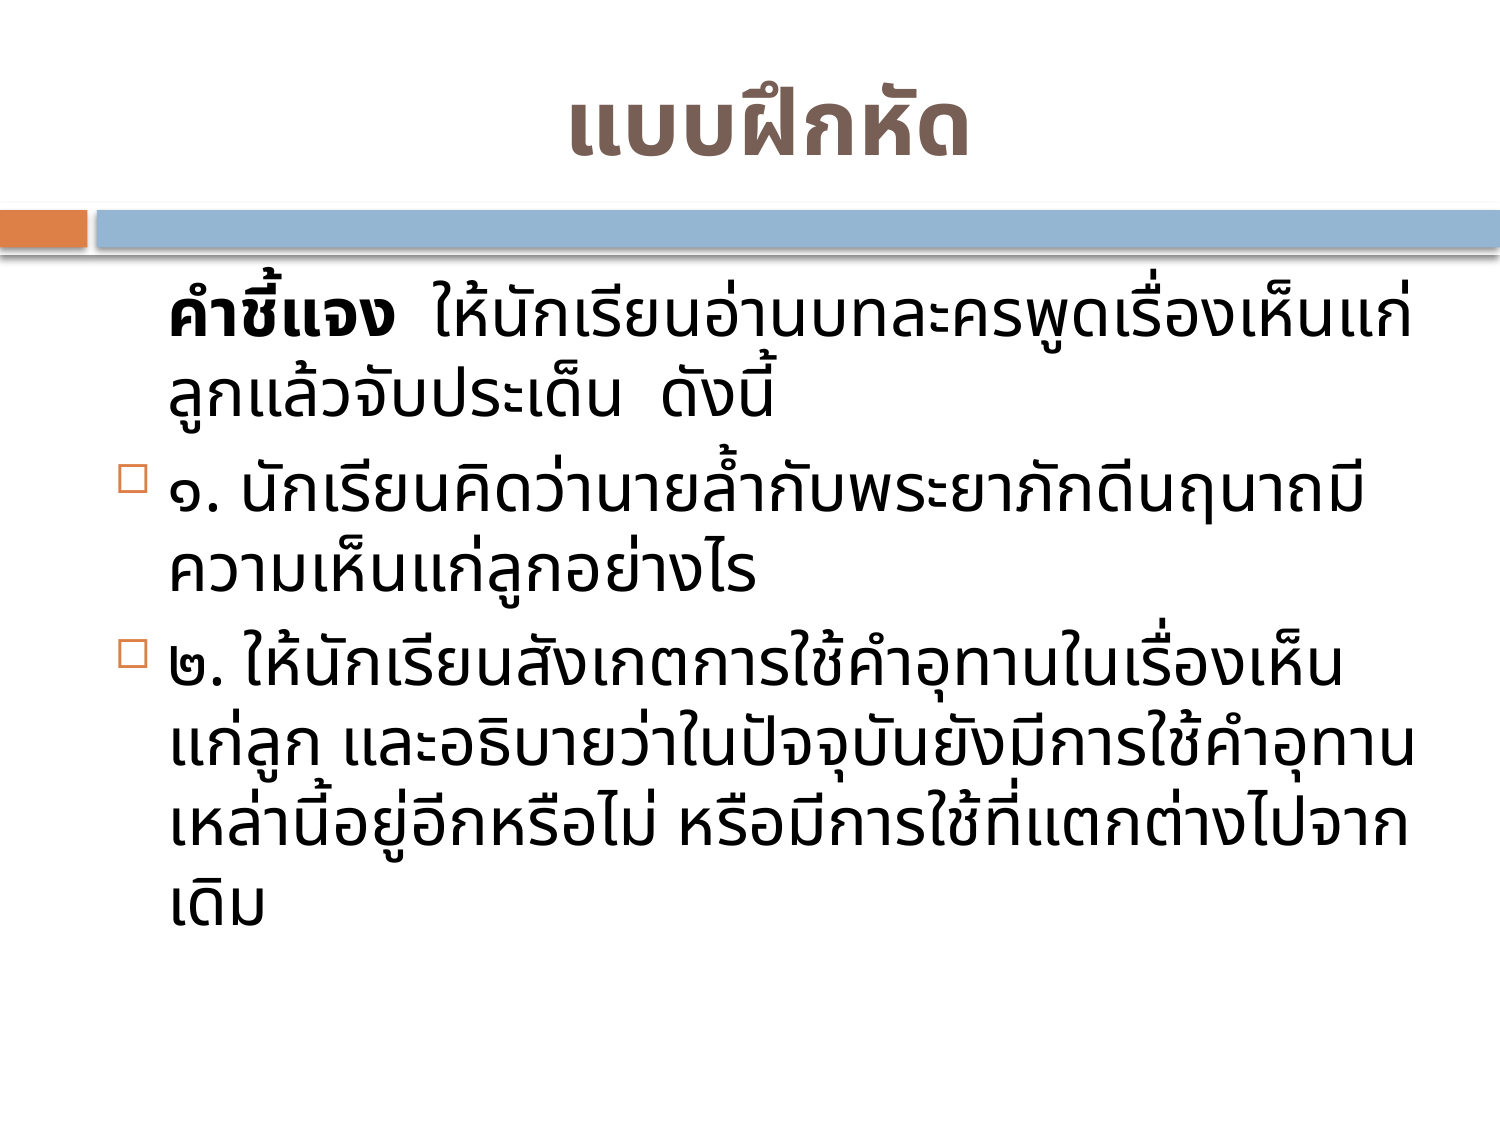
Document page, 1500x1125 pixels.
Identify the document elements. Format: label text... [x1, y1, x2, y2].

list คำชี้แจง ให้นักเรียนอ่านบทละครพูดเรื่องเห็นแก่ลูกแล้วจับประเด็น ดังนี้ ๑. นักเรียนคิดว่านายล้ำกับพระยาภักดีนฤนาถมีความเห็นแก่ลูกอย่างไร ๒. ให้นักเรียนสังเกตการใช้คำอุทานในเรื่องเห็นแก่ลูก และอธิบายว่าในปัจจุบันยังมีการใช้คำอุทานเหล่านี้อยู่อีกหรือไม่ หรือมีการใช้ที่แตกต่างไปจากเดิม [100, 262, 1438, 1000]
title แบบฝึกหัด [100, 37, 1438, 200]
